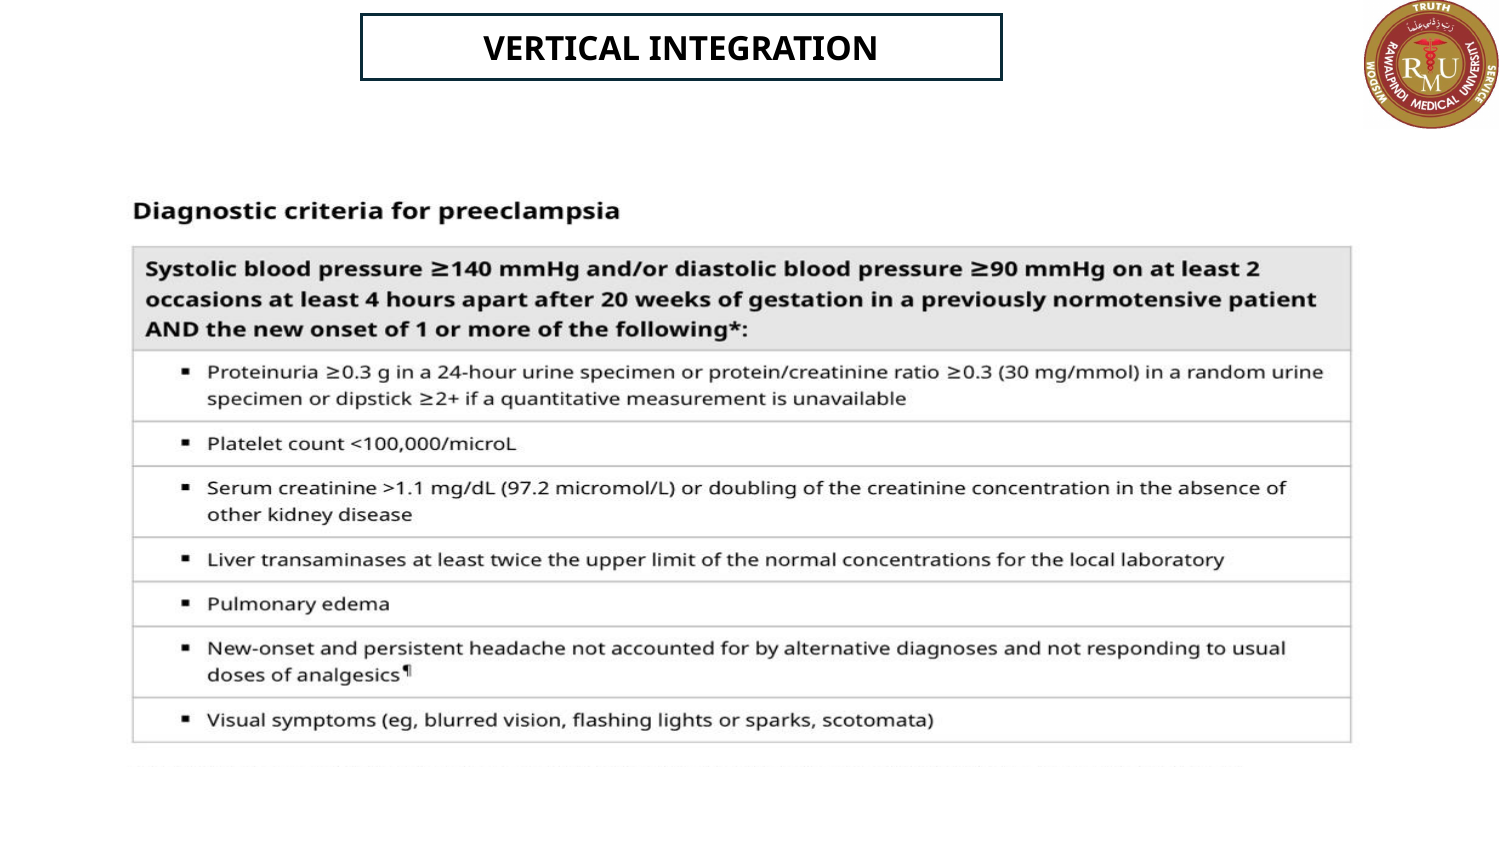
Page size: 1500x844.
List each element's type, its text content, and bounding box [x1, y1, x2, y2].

picture [1362, 0, 1500, 129]
text_box VERTICAL INTEGRATION [360, 13, 1003, 81]
picture [116, 163, 1367, 767]
